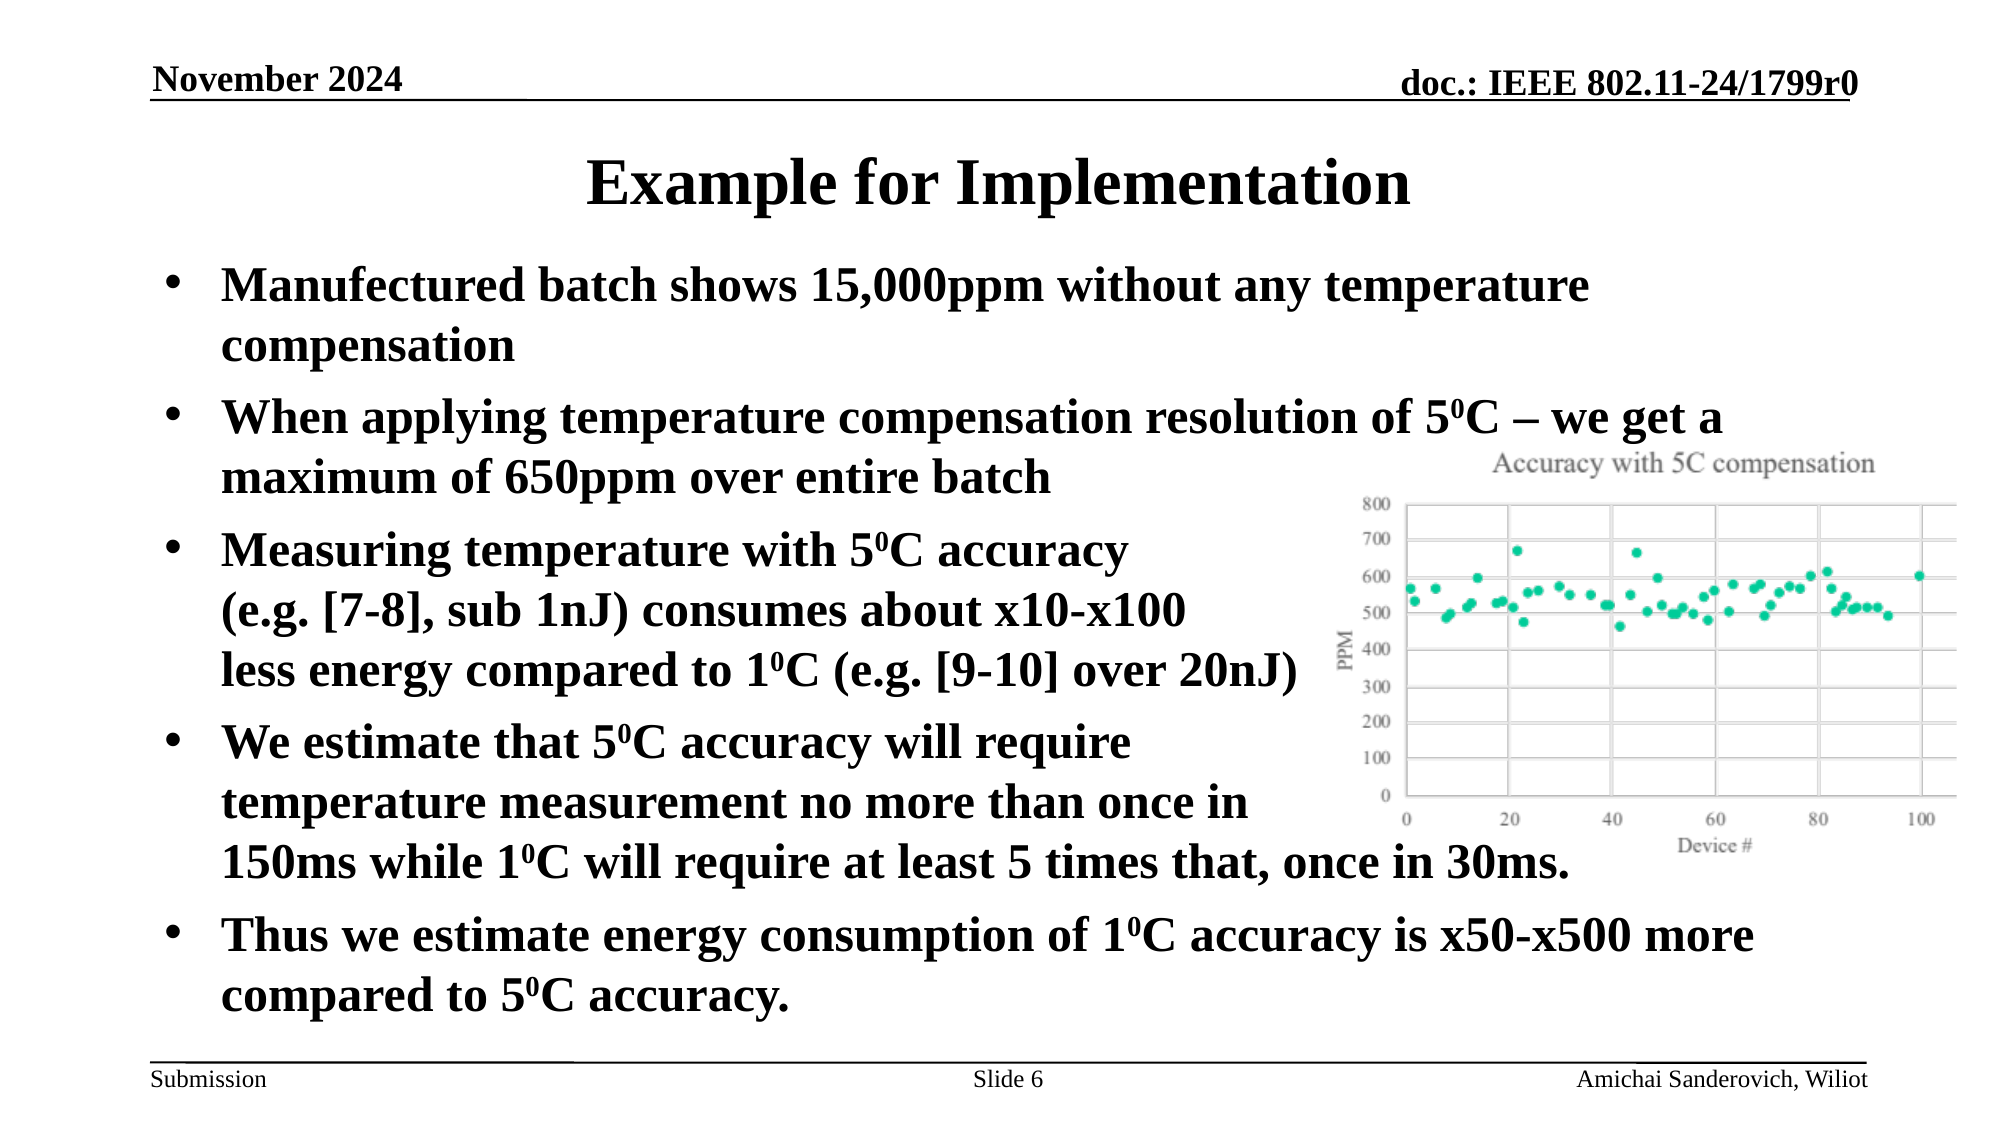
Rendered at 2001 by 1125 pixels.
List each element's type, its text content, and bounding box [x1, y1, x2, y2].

title Example for Implementation [149, 89, 1850, 243]
footer Amichai Sanderovich, Wiliot [1171, 1061, 1869, 1093]
picture [1306, 430, 1957, 882]
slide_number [152, 54, 563, 100]
list Manufectured batch shows 15,000ppm without any temperature compensation When applying temperature compensation resolution of 50C – we get a maximum of 650ppm over entire batch Measuring temperature with 50C accuracy (e.g. [7-8], sub 1nJ) consumes about x10-x100 less energy compared to 10C (e.g. [9-10] over 20nJ) We estimate that 50C accuracy will require temperature measurement no more than once in 150ms while 10C will require at least 5 times that, once in 30ms. Thus we estimate energy consumption of 10C accuracy is x50-x500 more compared to 50C accuracy. [149, 243, 1850, 919]
slide_number Slide 6 [950, 1061, 1067, 1123]
